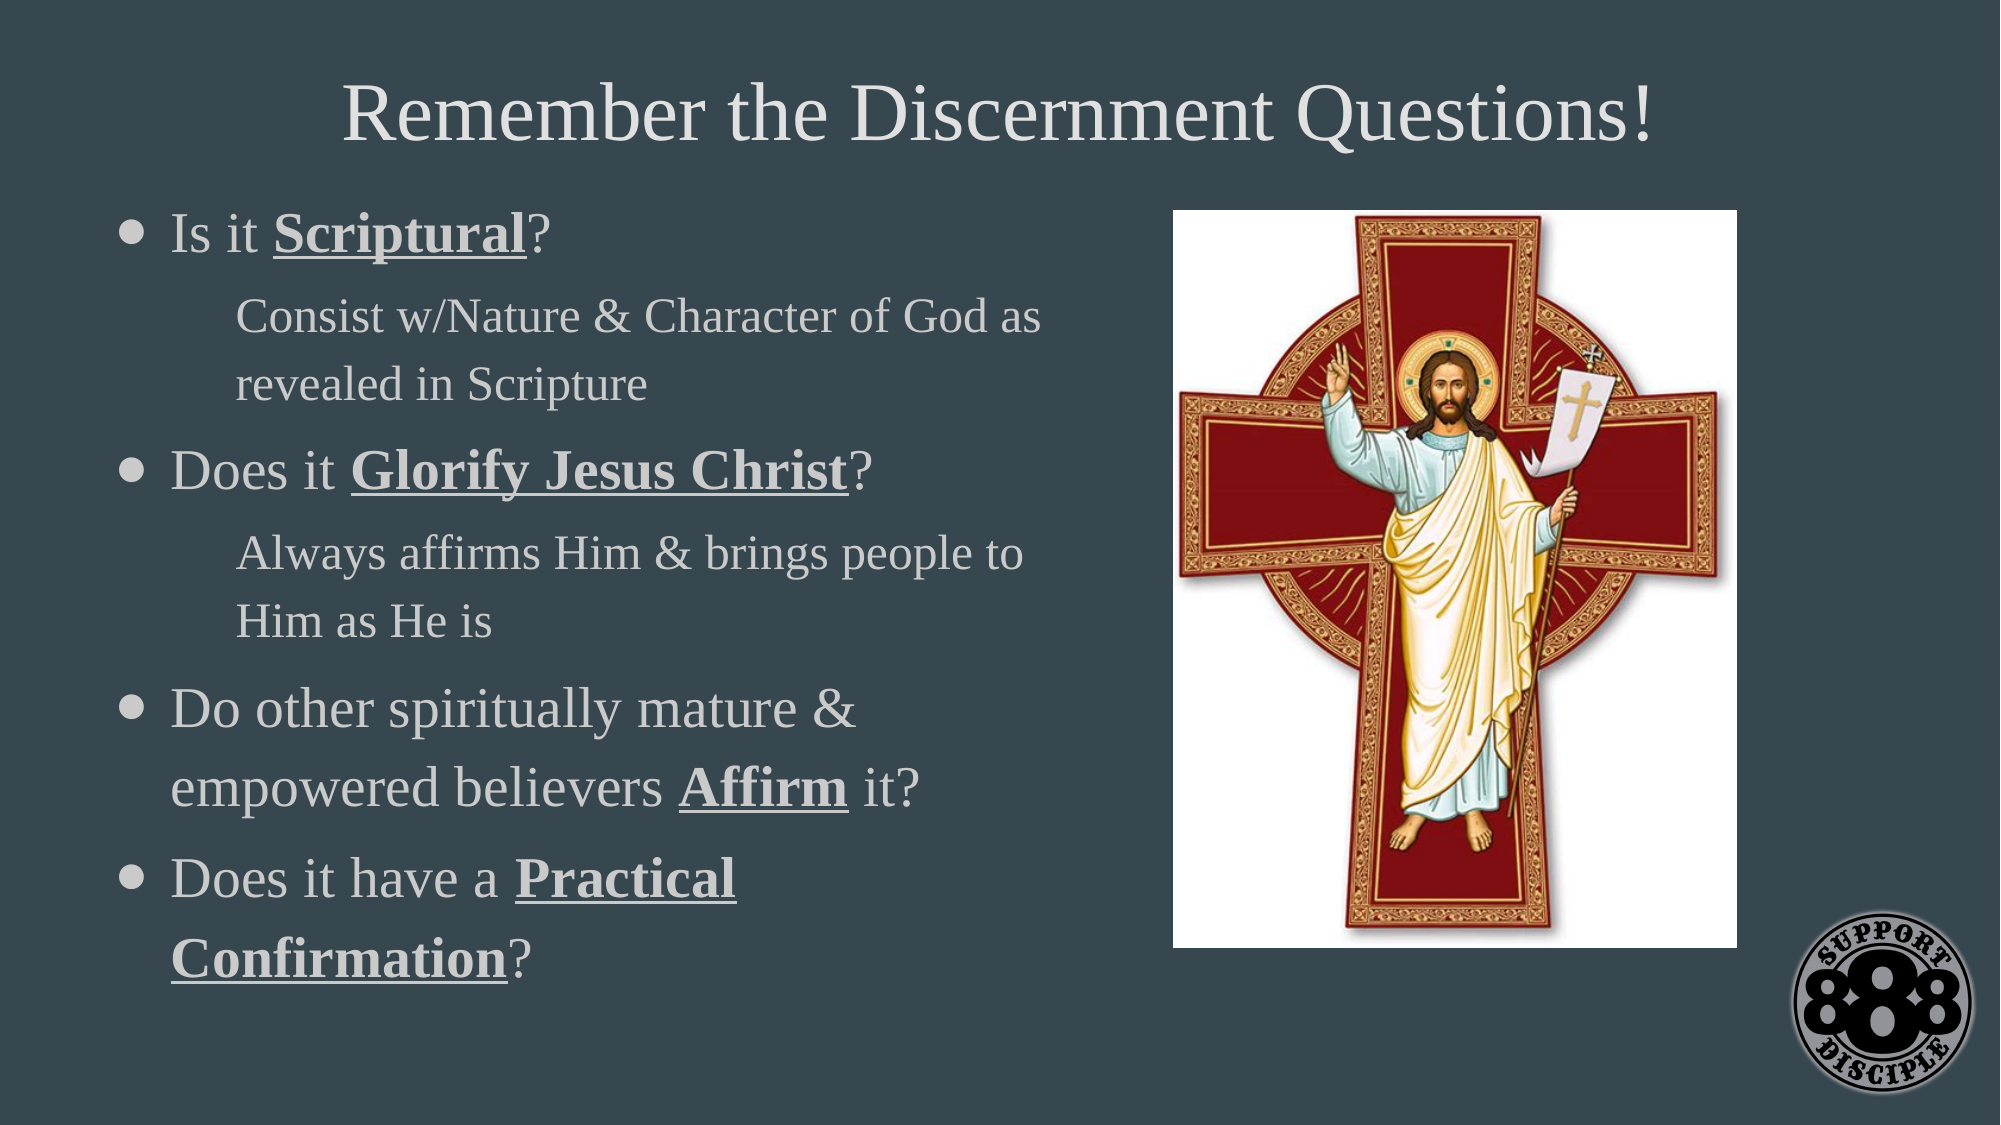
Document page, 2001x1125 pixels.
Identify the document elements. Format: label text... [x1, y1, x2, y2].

title Remember the Discernment Questions! [99, 37, 1900, 177]
picture [1773, 894, 1991, 1112]
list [1173, 210, 1738, 949]
list Is it Scriptural? Consist w/Nature & Character of God as revealed in Scripture Does it Glorify Jesus Christ? Always affirms Him & brings people to Him as He is Do other spiritually mature & empowered believers Affirm it? Does it have a Practical Confirmation? [99, 176, 1075, 1000]
